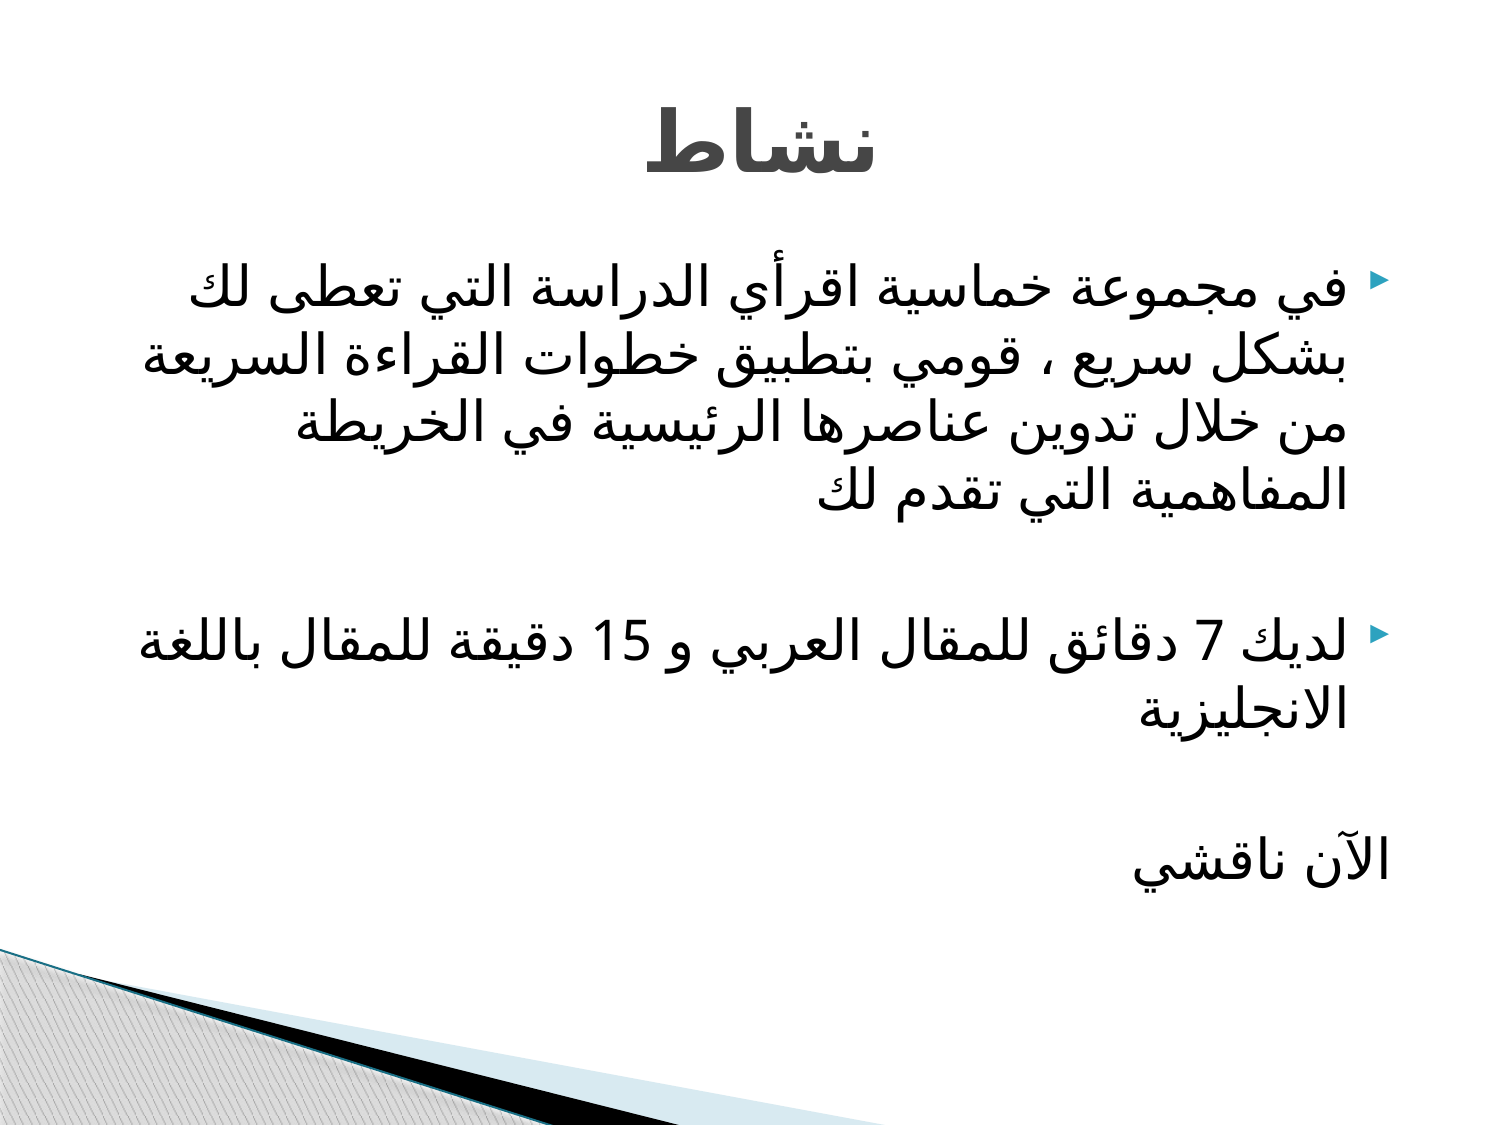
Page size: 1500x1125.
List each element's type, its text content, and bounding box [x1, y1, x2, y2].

title نشاط [75, 45, 1425, 233]
list في مجموعة خماسية اقرأي الدراسة التي تعطى لك بشكل سريع ، قومي بتطبيق خطوات القراءة السريعة من خلال تدوين عناصرها الرئيسية في الخريطة المفاهمية التي تقدم لك لديك 7 دقائق للمقال العربي و 15 دقيقة للمقال باللغة الانجليزية الآن ناقشي [75, 243, 1425, 986]
